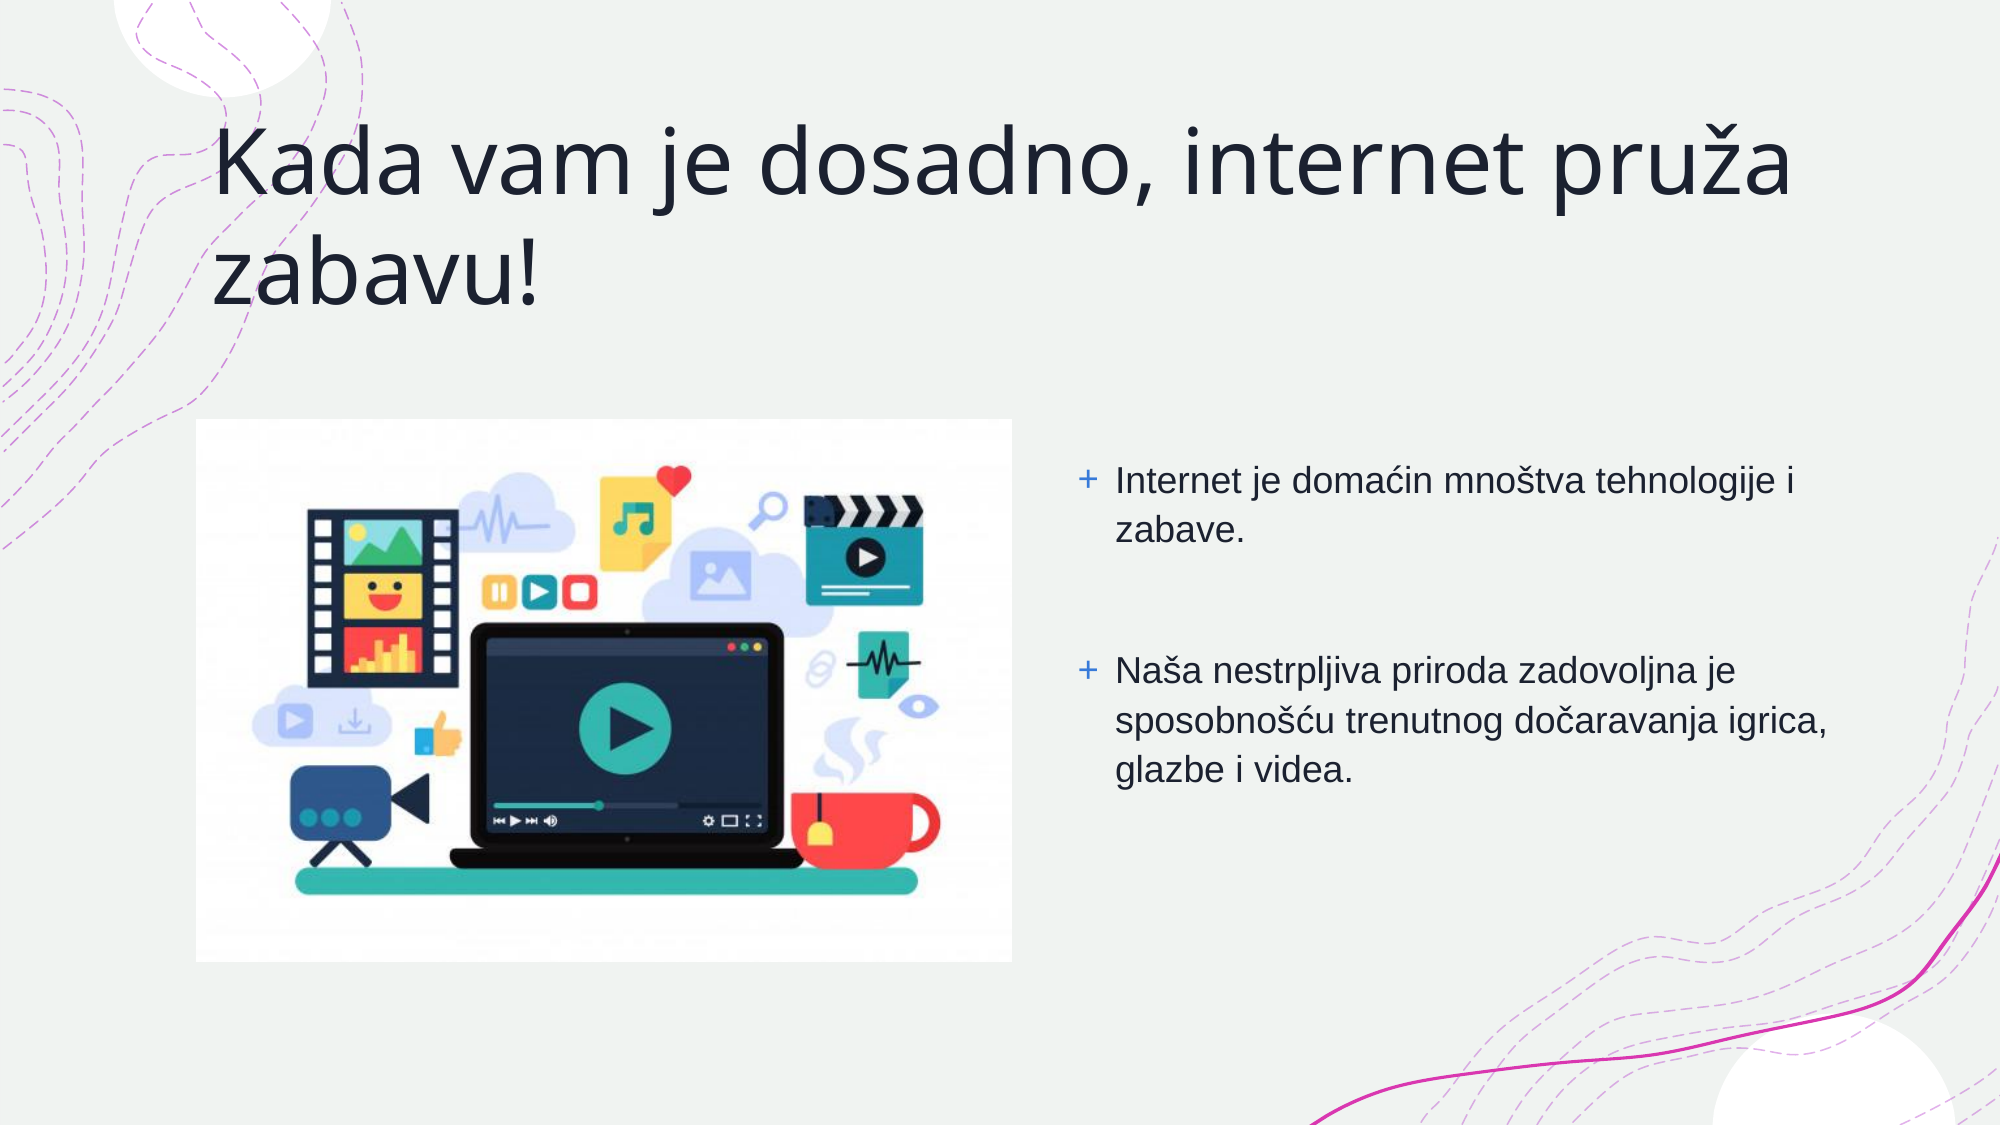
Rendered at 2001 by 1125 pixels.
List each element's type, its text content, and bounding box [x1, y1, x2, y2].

list Internet je domaćin mnoštva tehnologije i zabave. Naša nestrpljiva priroda zadovoljna je sposobnošću trenutnog dočaravanja igrica, glazbe i videa. [1062, 378, 1878, 1003]
picture [196, 419, 1012, 962]
text_box [0, 0, 2000, 1125]
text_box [1, 0, 363, 549]
title Kada vam je dosadno, internet pruža zabavu! [363, 91, 1878, 334]
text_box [1309, 537, 2000, 1125]
